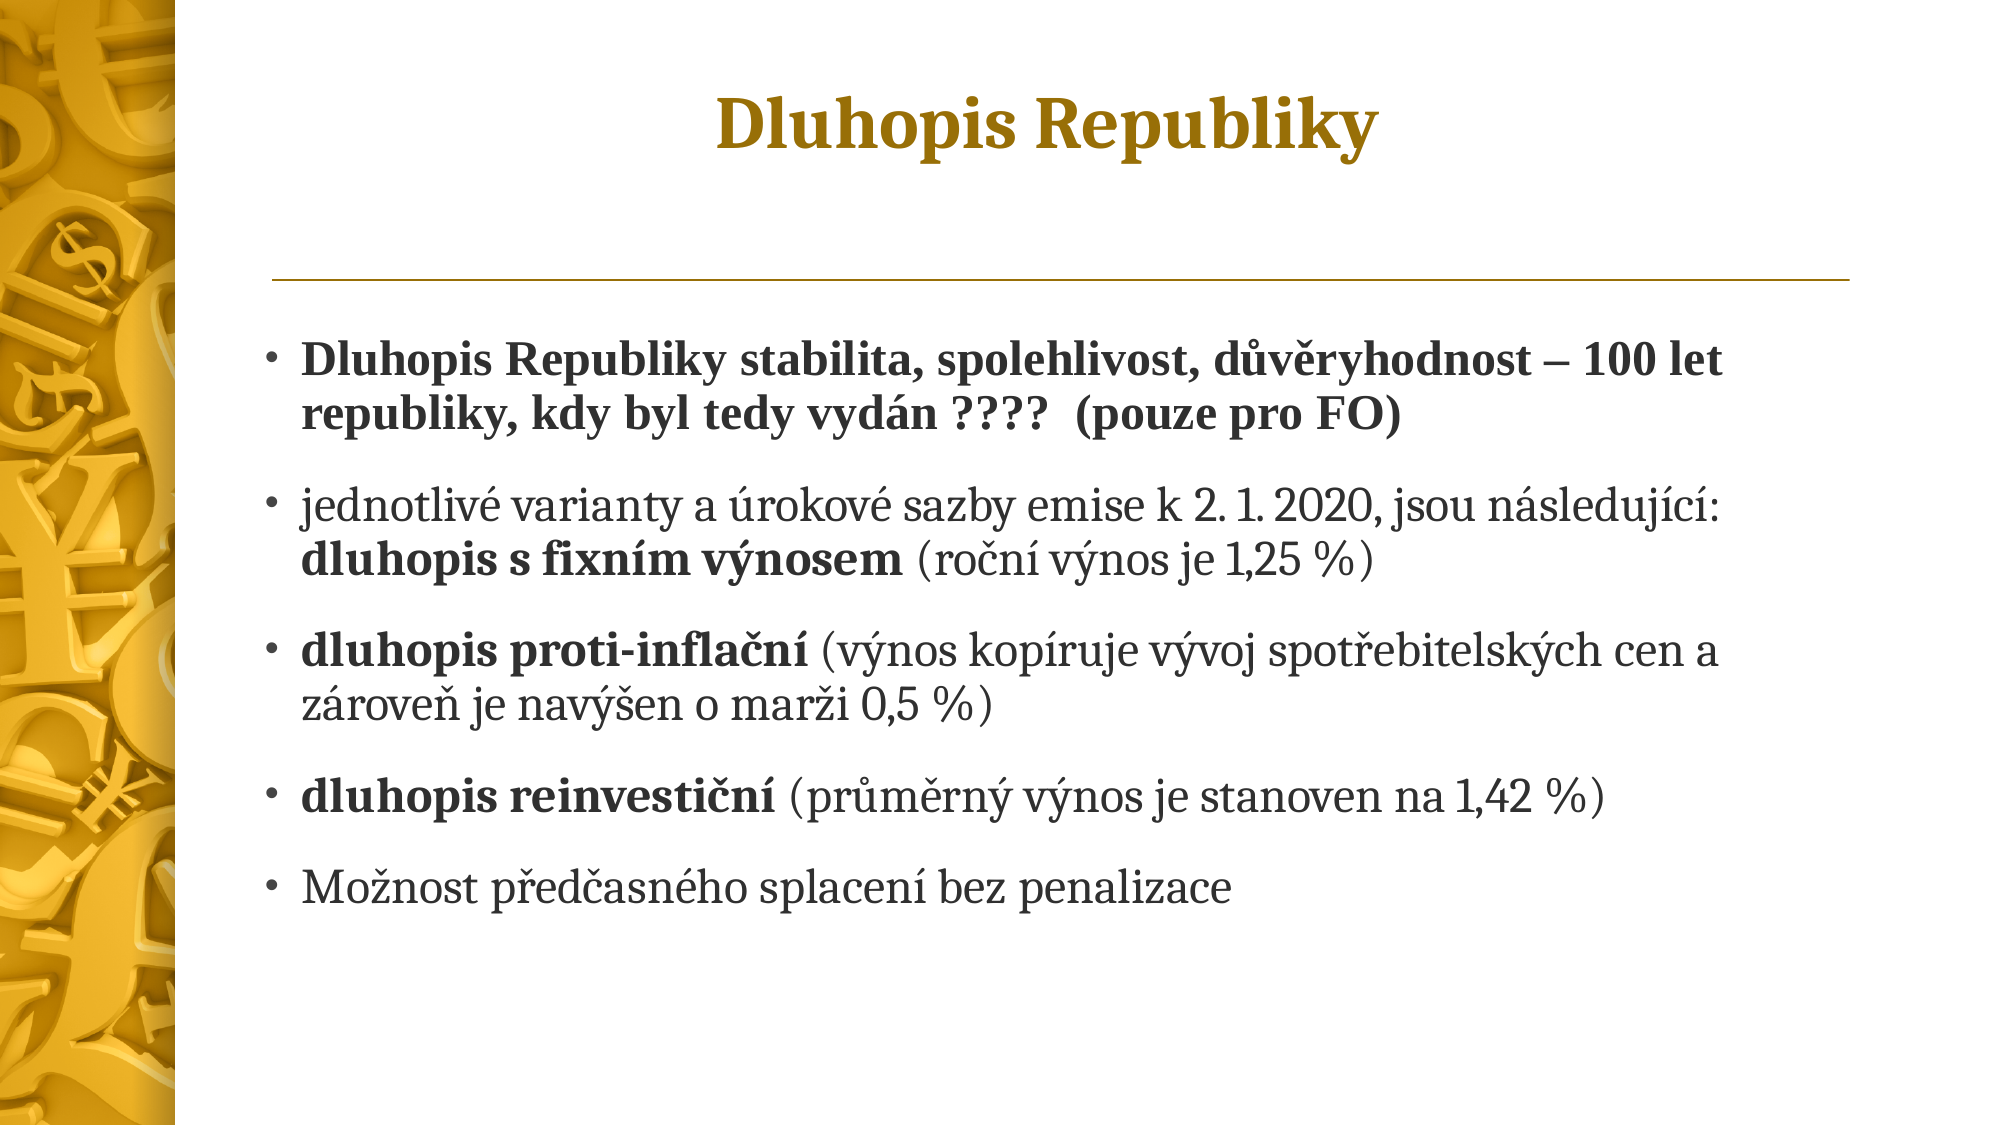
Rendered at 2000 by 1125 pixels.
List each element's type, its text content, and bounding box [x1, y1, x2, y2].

title Dluhopis Republiky [249, 62, 1863, 263]
list Dluhopis Republiky stabilita, spolehlivost, důvěryhodnost – 100 let republiky, kdy byl tedy vydán ???? (pouze pro FO) jednotlivé varianty a úrokové sazby emise k 2. 1. 2020, jsou následující: dluhopis s fixním výnosem (roční výnos je 1,25 %) dluhopis proti-inflační (výnos kopíruje vývoj spotřebitelských cen a zároveň je navýšen o marži 0,5 %) dluhopis reinvestiční (průměrný výnos je stanoven na 1,42 %) Možnost předčasného splacení bez penalizace [249, 324, 1863, 1012]
picture [0, 0, 175, 1125]
